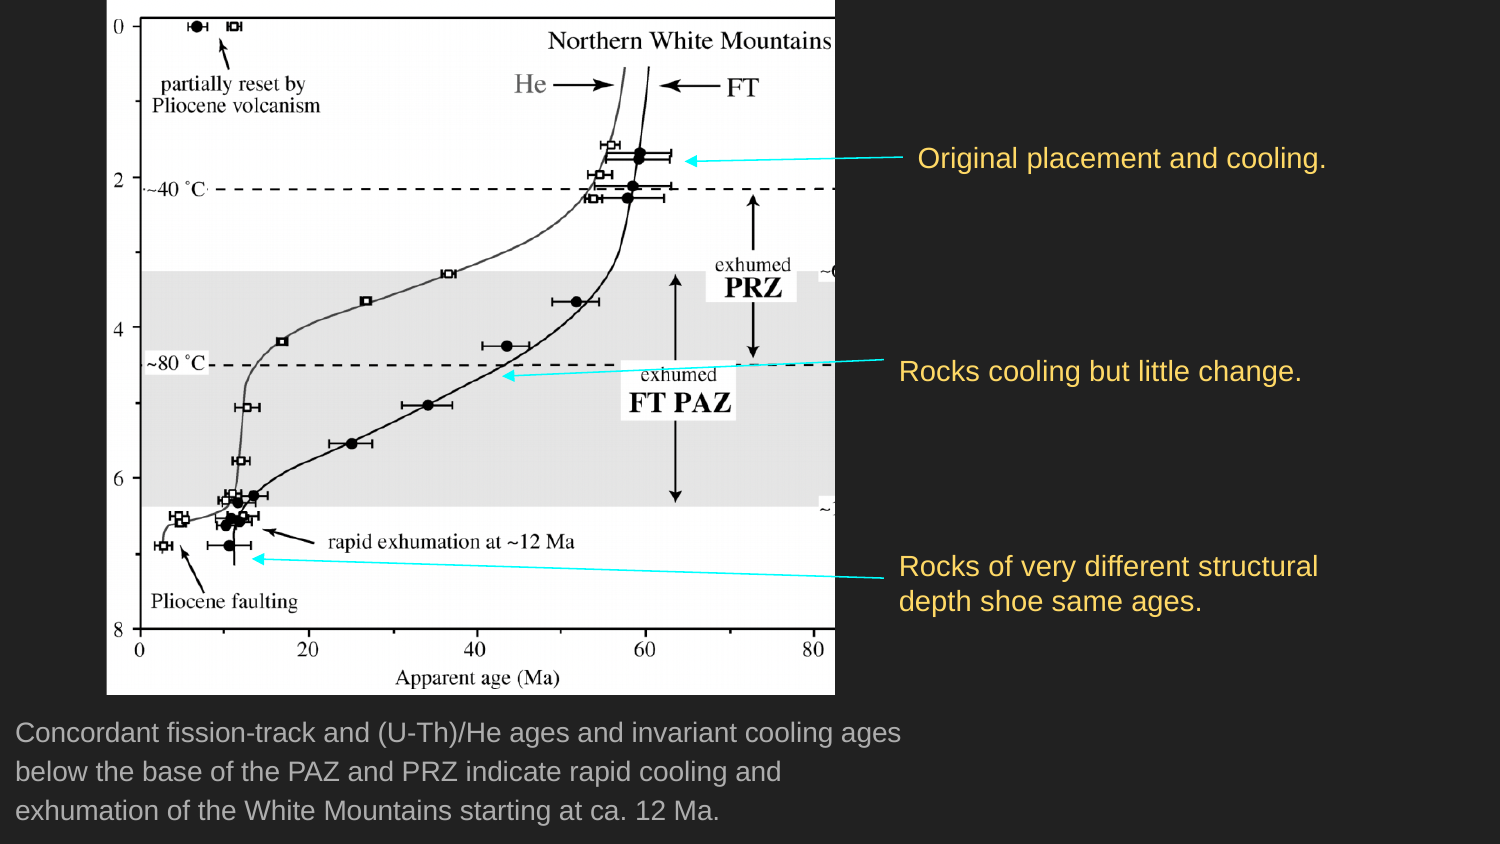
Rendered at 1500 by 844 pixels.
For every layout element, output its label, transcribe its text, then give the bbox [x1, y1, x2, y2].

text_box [501, 359, 885, 377]
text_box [684, 156, 903, 162]
text_box Original placement and cooling. [902, 124, 1405, 190]
picture [106, 0, 836, 695]
text_box Rocks of very different structural depth shoe same ages. [883, 532, 1386, 633]
list Concordant fission-track and (U-Th)/He ages and invariant cooling ages below the base of the PAZ and PRZ indicate rapid cooling and exhumation of the White Mountains starting at ca. 12 Ma. [0, 694, 942, 844]
text_box Rocks cooling but little change. [883, 336, 1386, 402]
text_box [251, 558, 885, 579]
